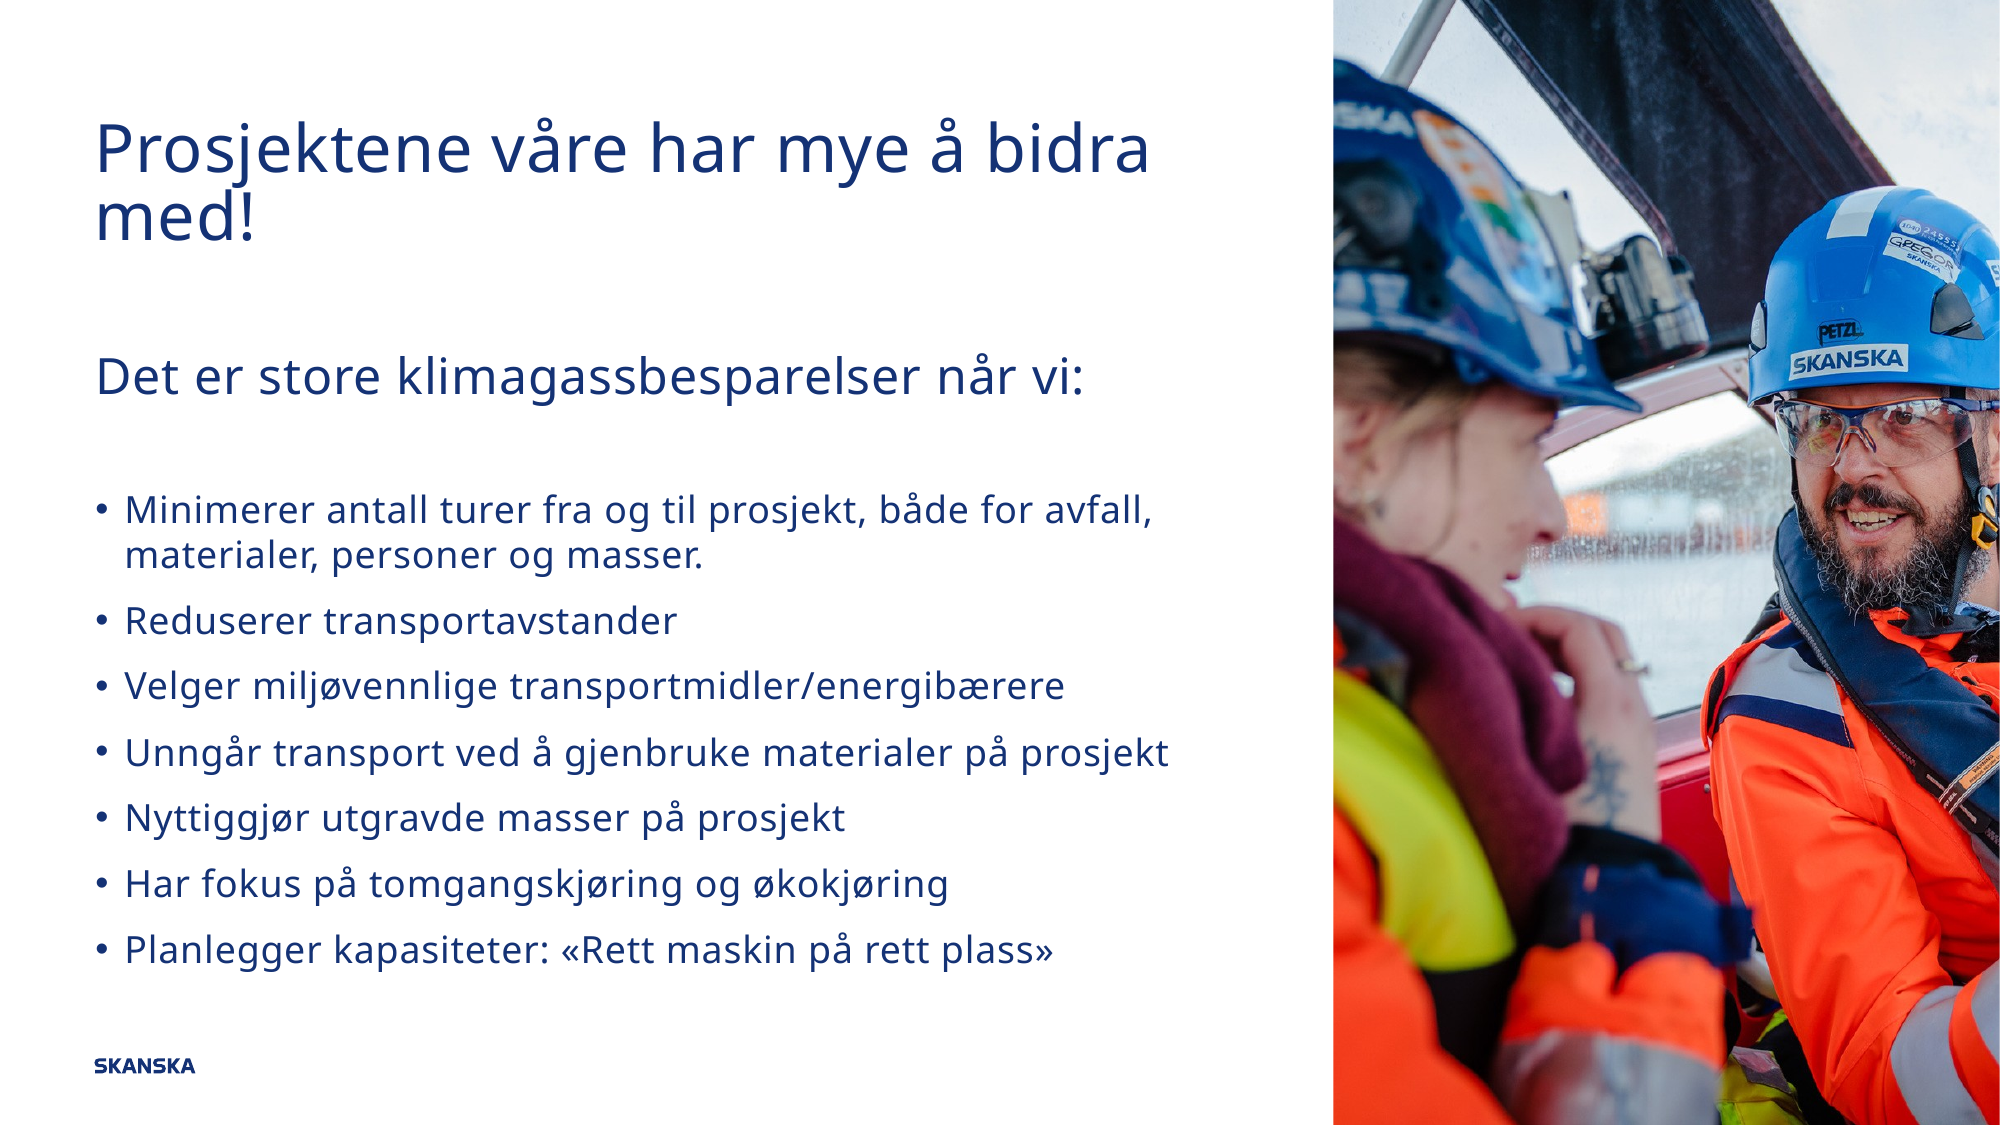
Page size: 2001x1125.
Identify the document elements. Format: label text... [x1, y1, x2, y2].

list Prosjektene våre har mye å bidra med! [94, 118, 1285, 292]
list Det er store klimagassbesparelser når vi: Minimerer antall turer fra og til prosjekt, både for avfall, materialer, personer og masser. Reduserer transportavstander Velger miljøvennlige transportmidler/energibærere Unngår transport ved å gjenbruke materialer på prosjekt Nyttiggjør utgravde masser på prosjekt Har fokus på tomgangskjøring og økokjøring Planlegger kapasiteter: «Rett maskin på rett plass» [94, 344, 1285, 1006]
picture [1333, 0, 2000, 1125]
